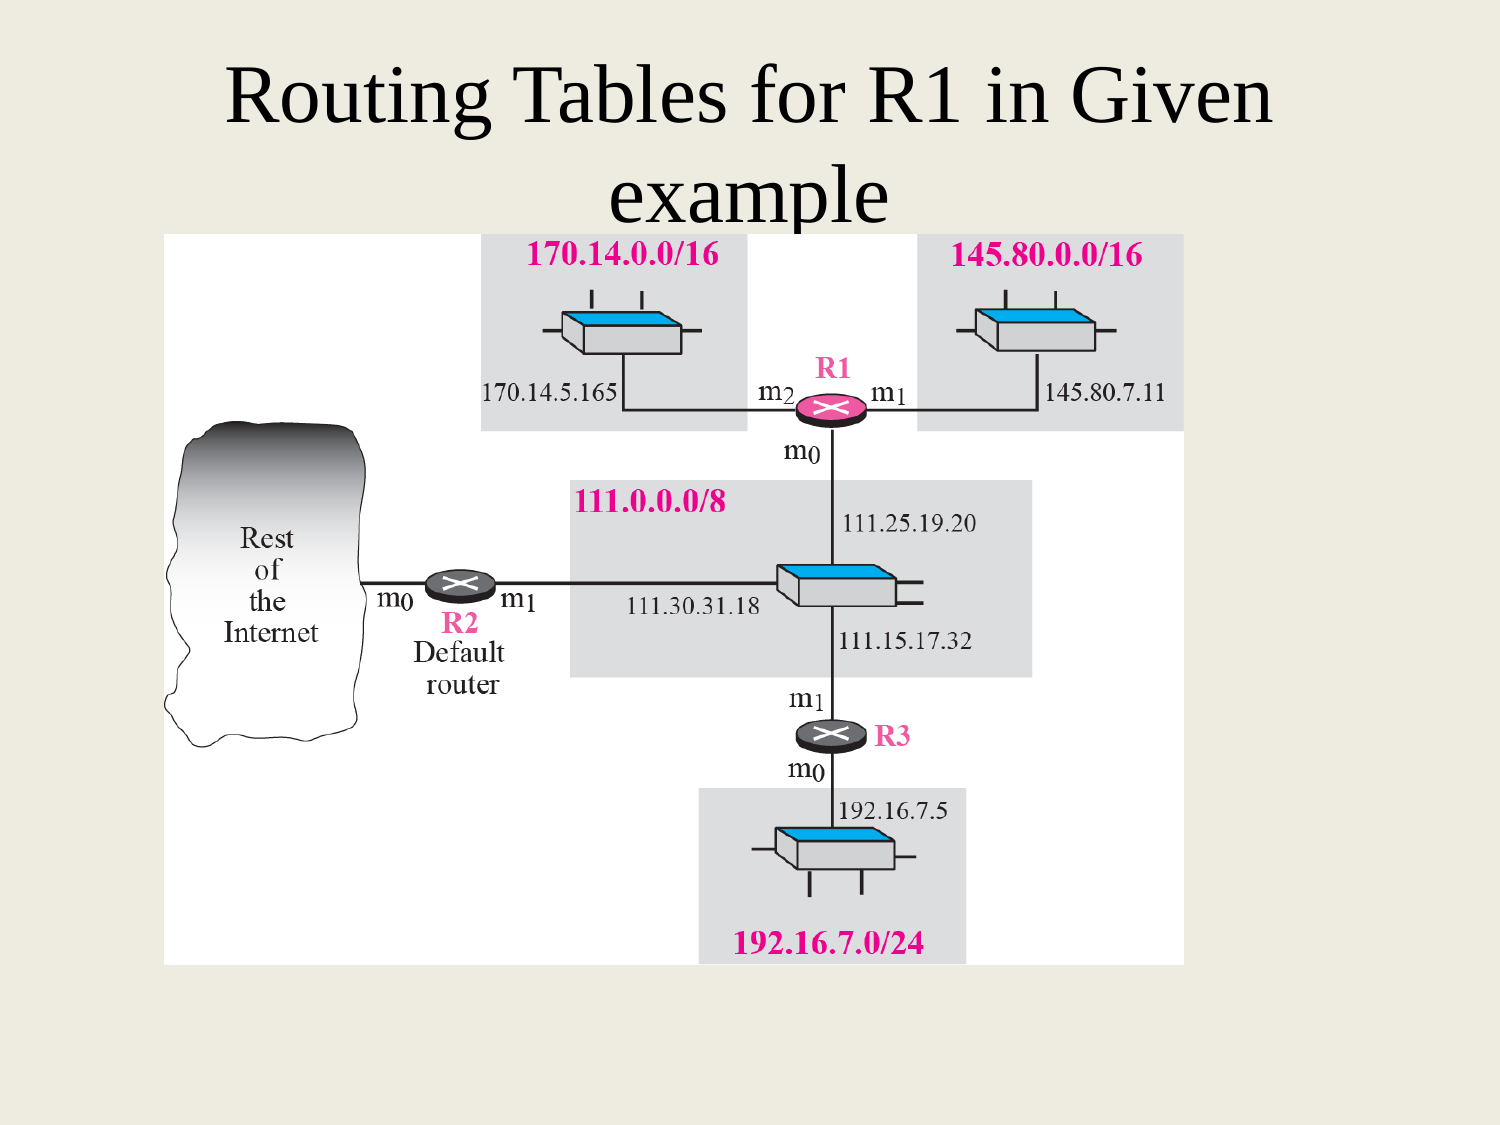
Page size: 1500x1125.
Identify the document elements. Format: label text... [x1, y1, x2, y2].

title Routing Tables for R1 in Given example [74, 44, 1426, 233]
picture [163, 234, 1184, 966]
